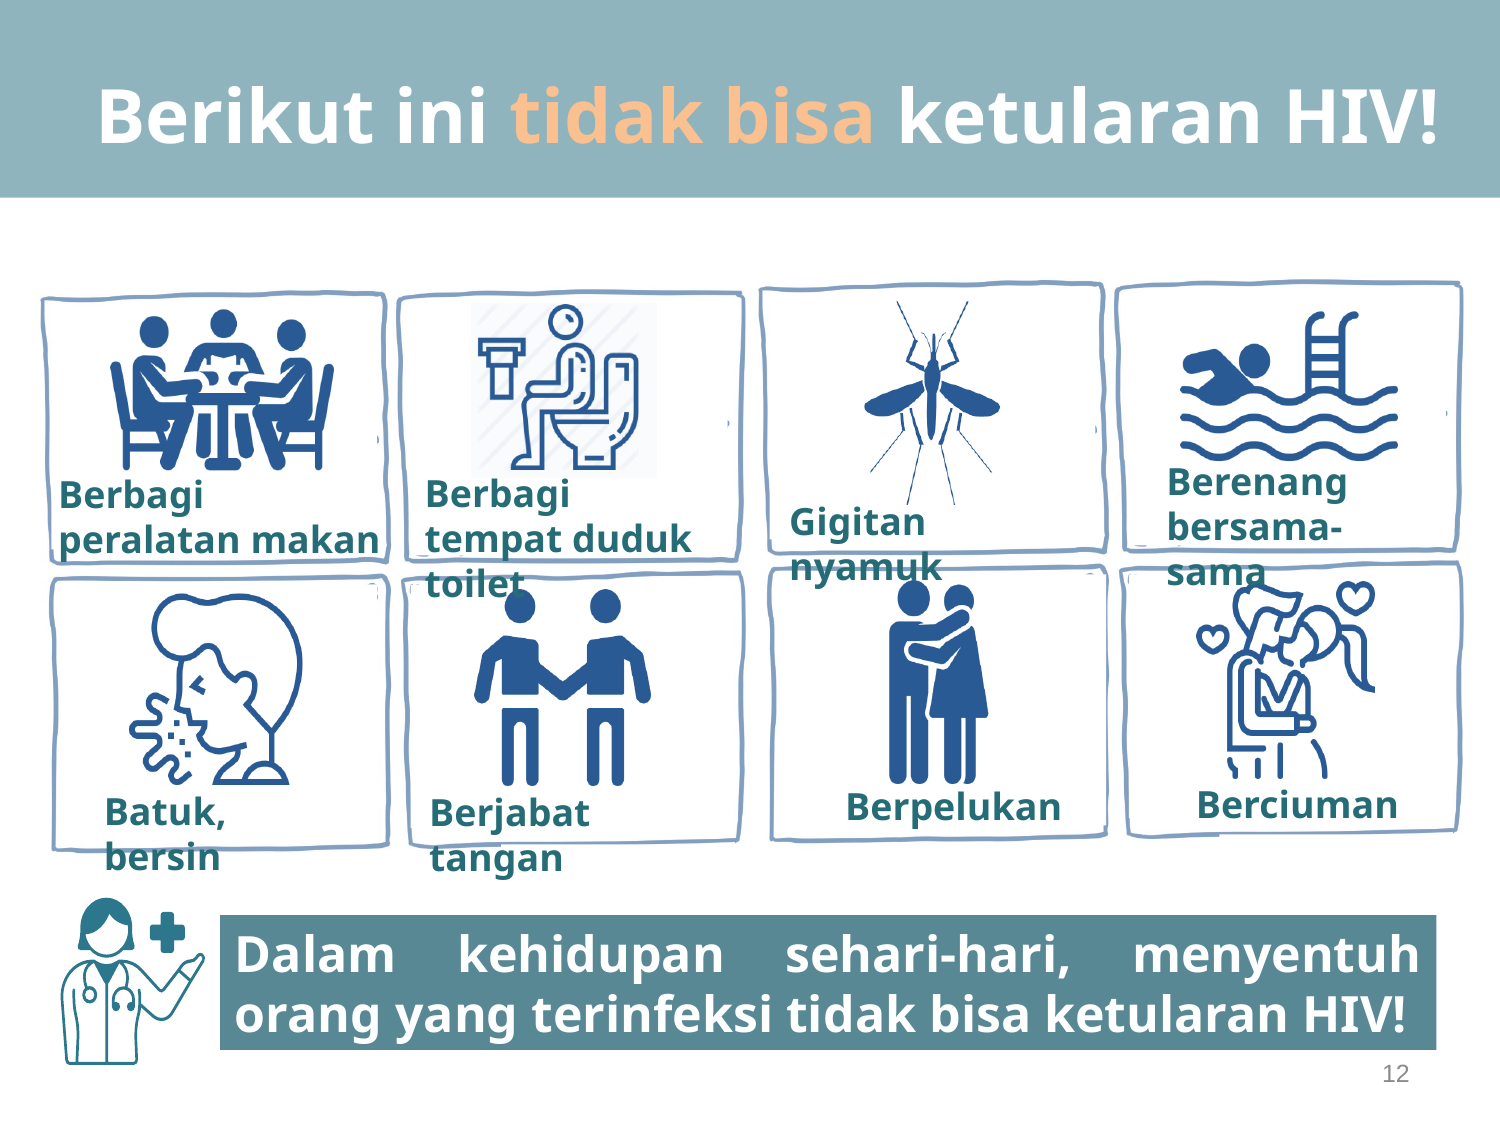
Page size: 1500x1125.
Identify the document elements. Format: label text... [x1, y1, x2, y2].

text_box Dalam kehidupan sehari-hari, menyentuh orang yang terinfeksi tidak bisa ketularan HIV! [220, 921, 1437, 1050]
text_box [29, 265, 1473, 913]
text_box [0, 0, 1500, 200]
slide_number 12 [1074, 1042, 1425, 1103]
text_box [60, 897, 206, 1066]
text_box Berikut ini tidak bisa ketularan HIV! [80, 61, 1456, 167]
